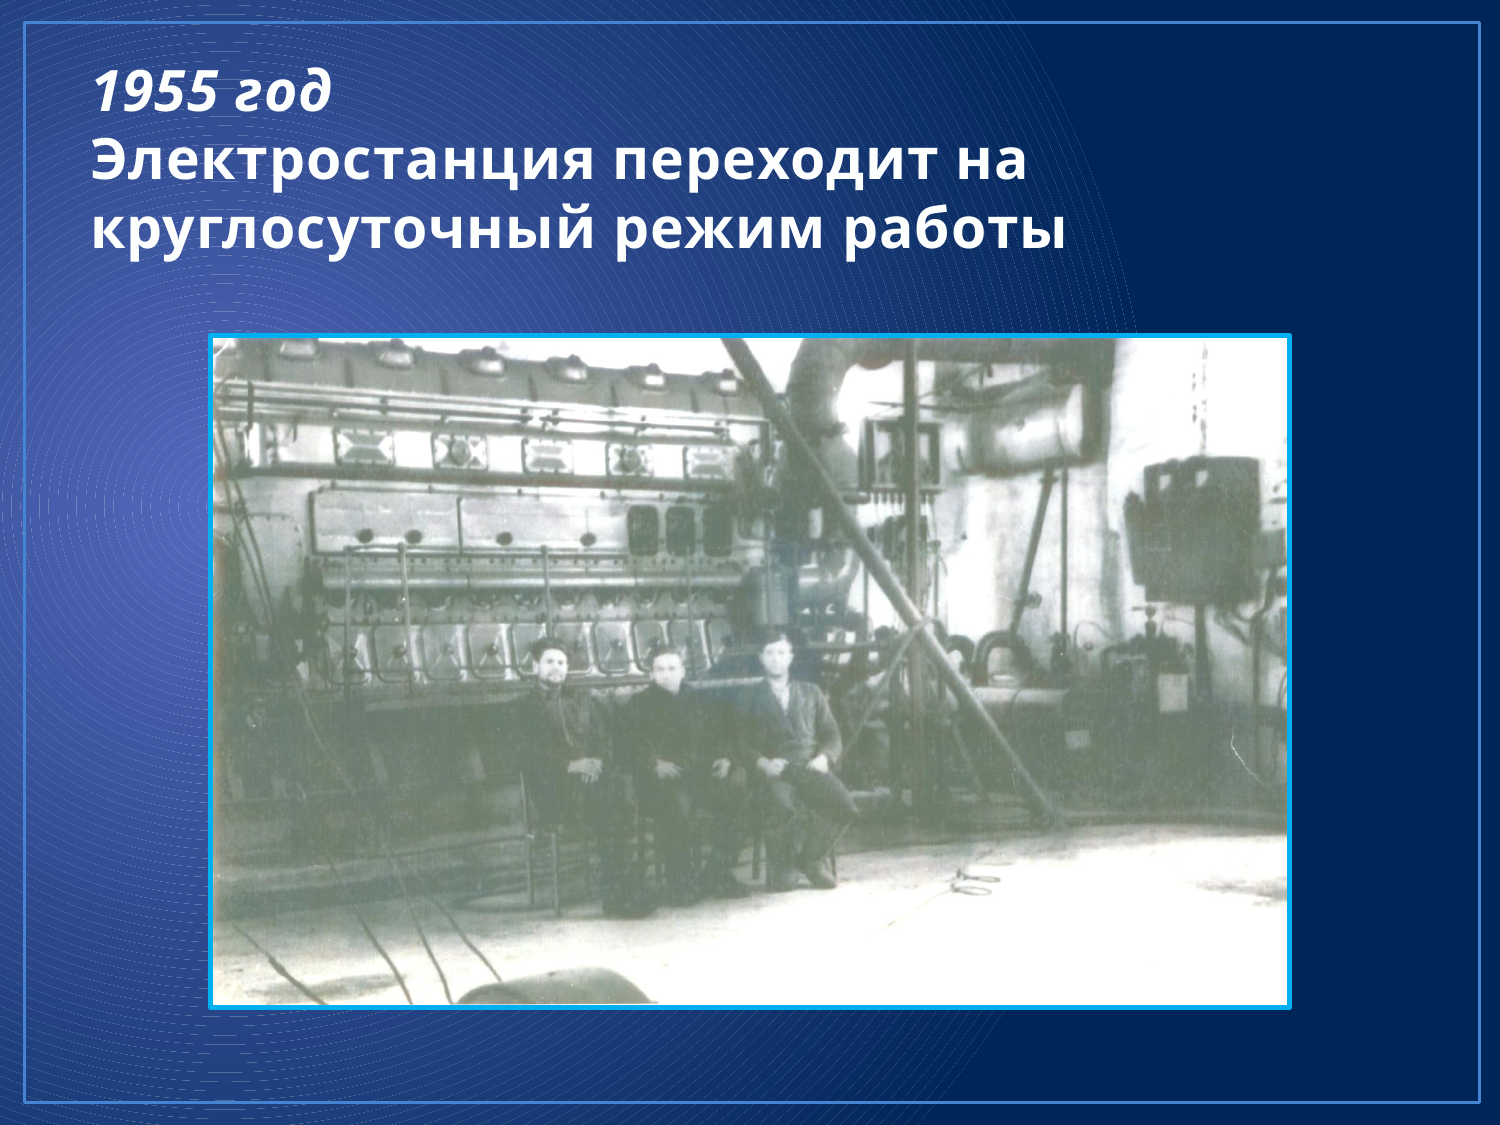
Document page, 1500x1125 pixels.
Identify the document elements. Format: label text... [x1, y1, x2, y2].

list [212, 337, 1288, 1006]
title 1955 год Электростанция переходит на круглосуточный режим работы [75, 45, 1425, 268]
